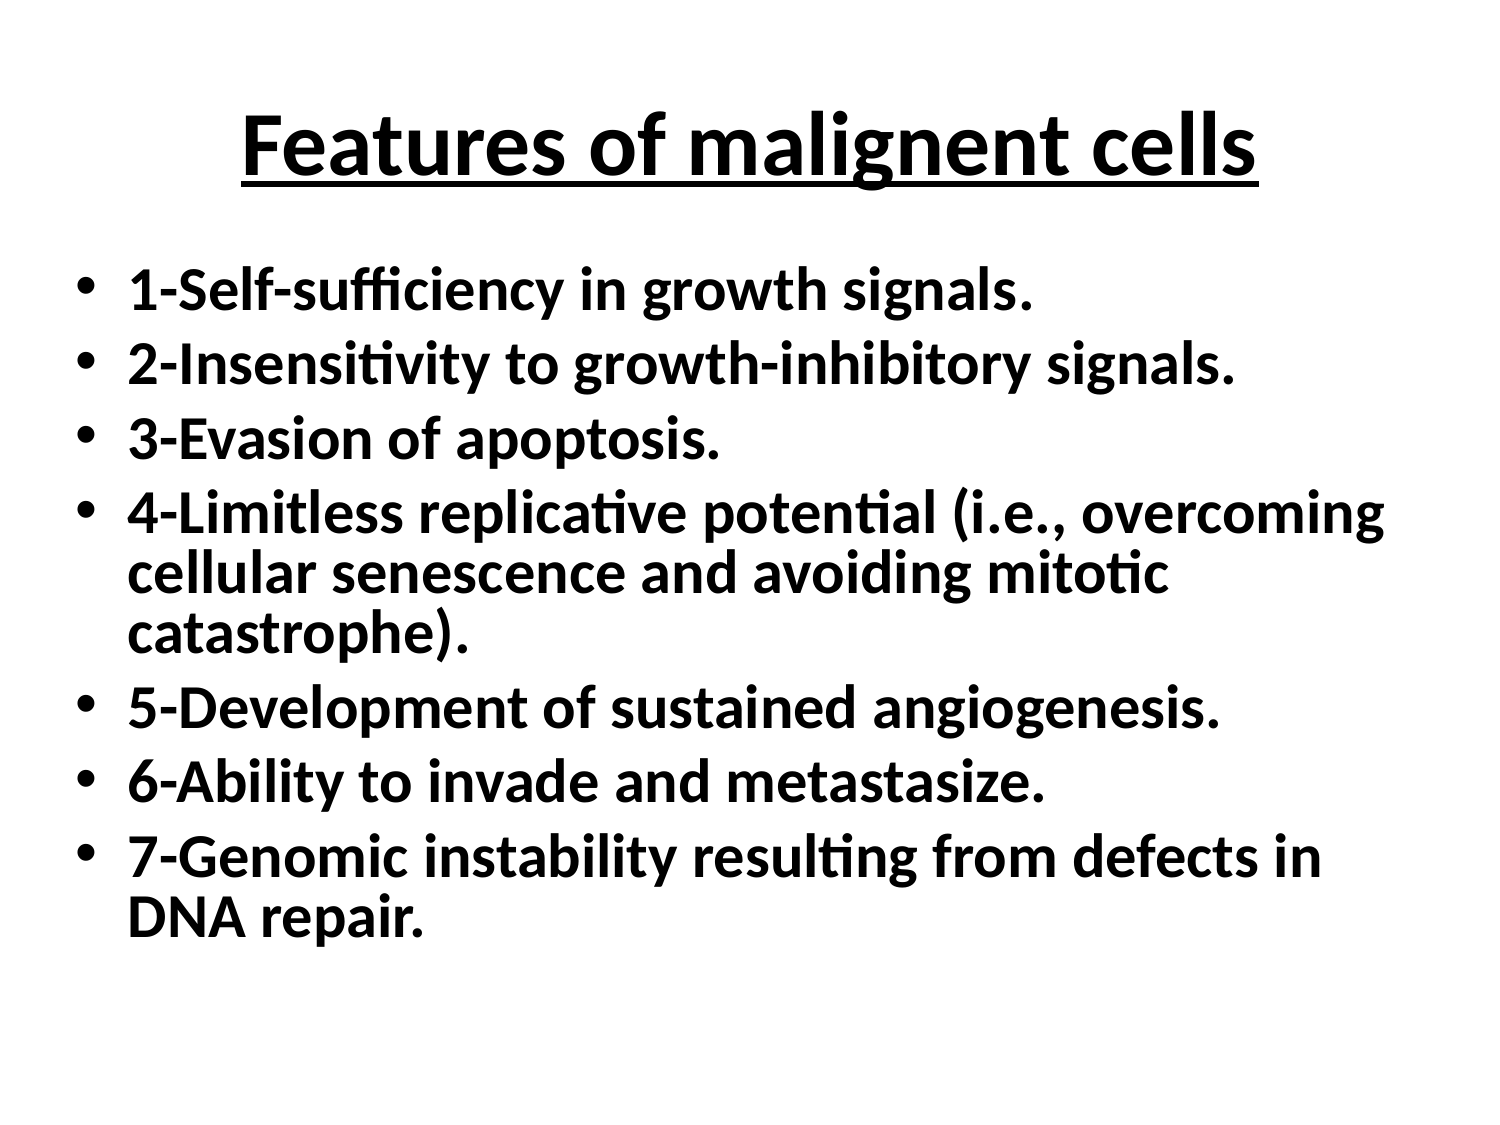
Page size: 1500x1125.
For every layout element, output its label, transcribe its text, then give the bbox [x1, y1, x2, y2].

title Features of malignent cells [75, 45, 1425, 233]
list 1-Self-sufficiency in growth signals. 2-Insensitivity to growth-inhibitory signals. 3-Evasion of apoptosis. 4-Limitless replicative potential (i.e., overcoming cellular senescence and avoiding mitotic catastrophe). 5-Development of sustained angiogenesis. 6-Ability to invade and metastasize. 7-Genomic instability resulting from defects in DNA repair. [75, 262, 1425, 1005]
